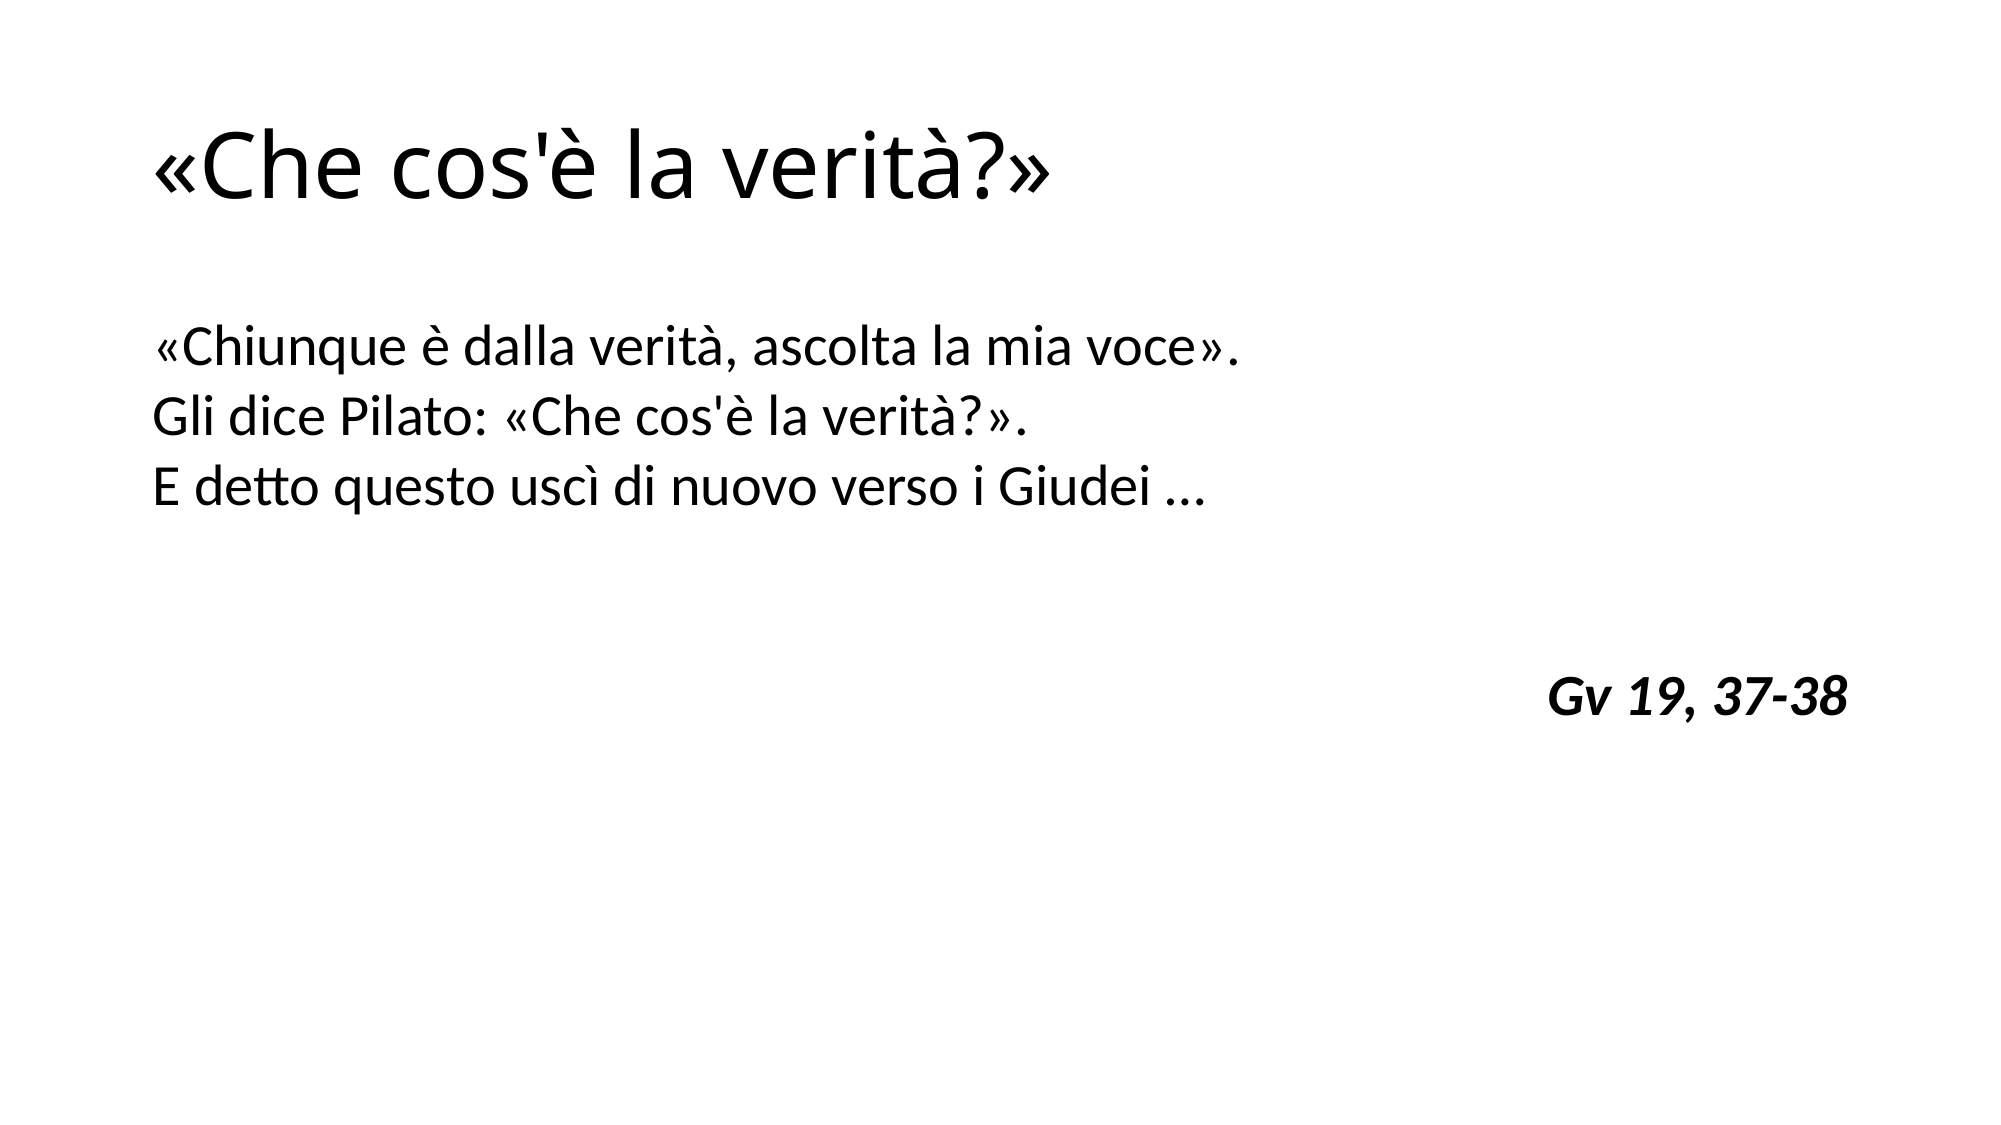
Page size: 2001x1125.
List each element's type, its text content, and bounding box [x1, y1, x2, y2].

title «Che cos'è la verità?» [137, 59, 1863, 278]
list «Chiunque è dalla verità, ascolta la mia voce». Gli dice Pilato: «Che cos'è la verità?». E detto questo uscì di nuovo verso i Giudei … Gv 19, 37-38 [137, 299, 1863, 1014]
